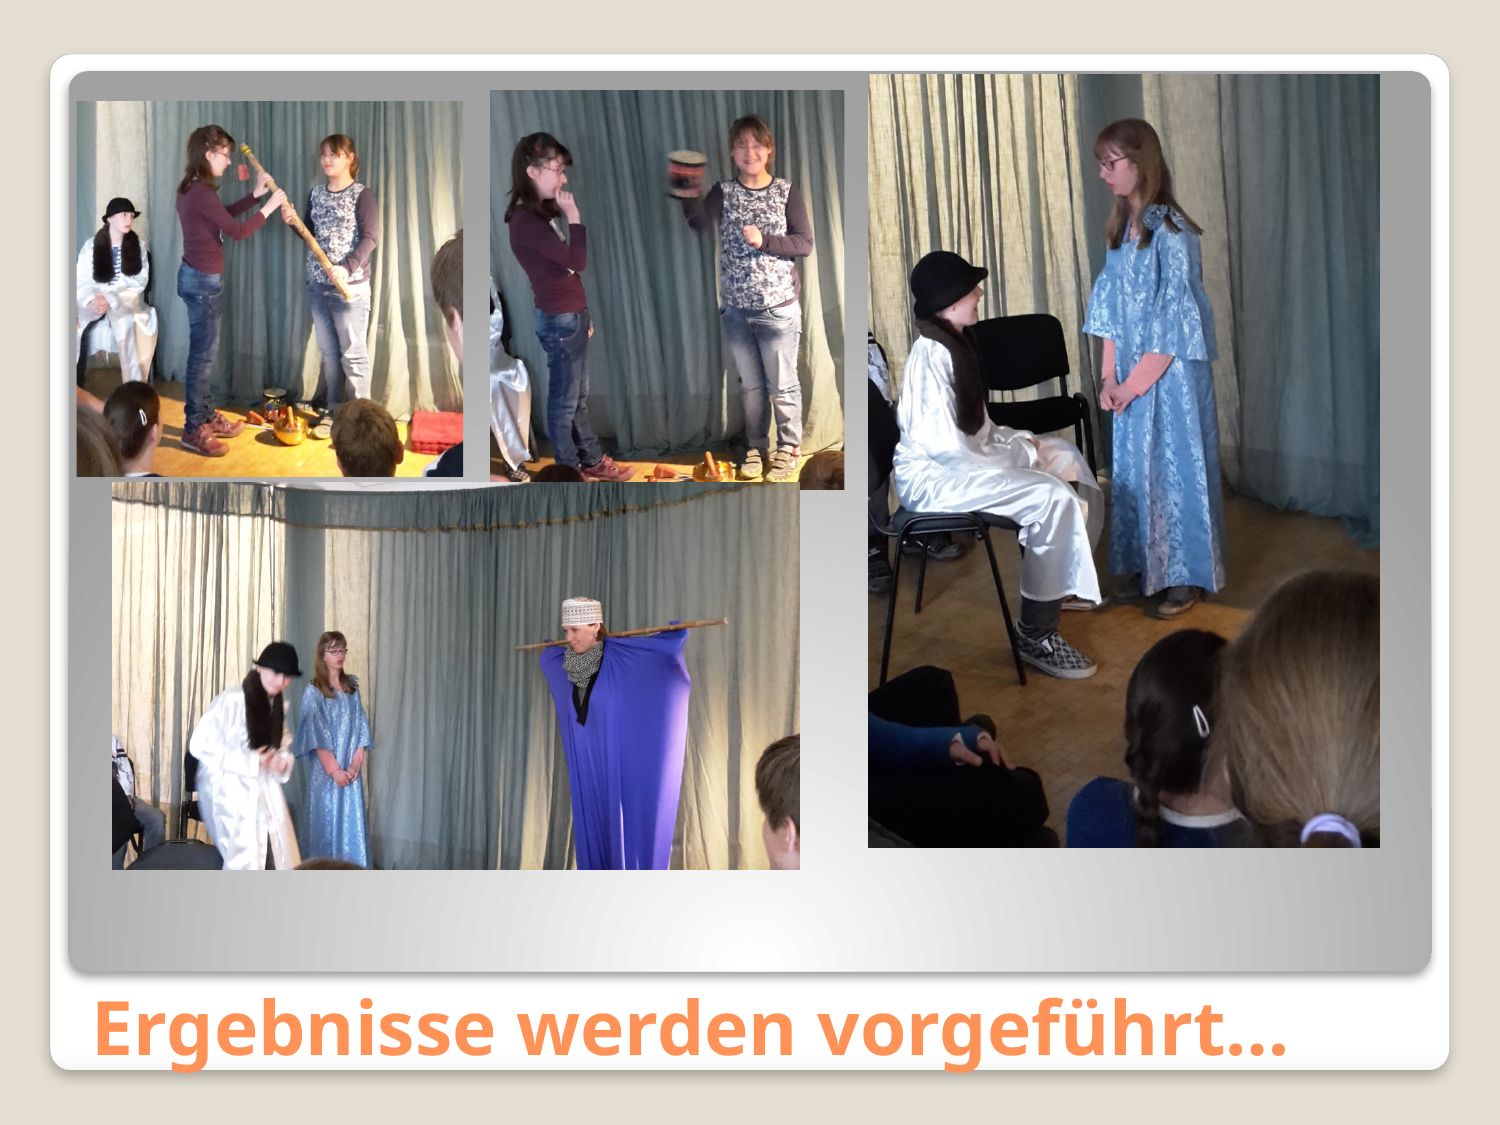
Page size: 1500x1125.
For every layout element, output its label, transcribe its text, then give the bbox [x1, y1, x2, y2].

picture [111, 89, 845, 870]
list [76, 101, 464, 478]
title Ergebnisse werden vorgeführt… [76, 905, 1420, 1078]
picture [867, 74, 1381, 848]
